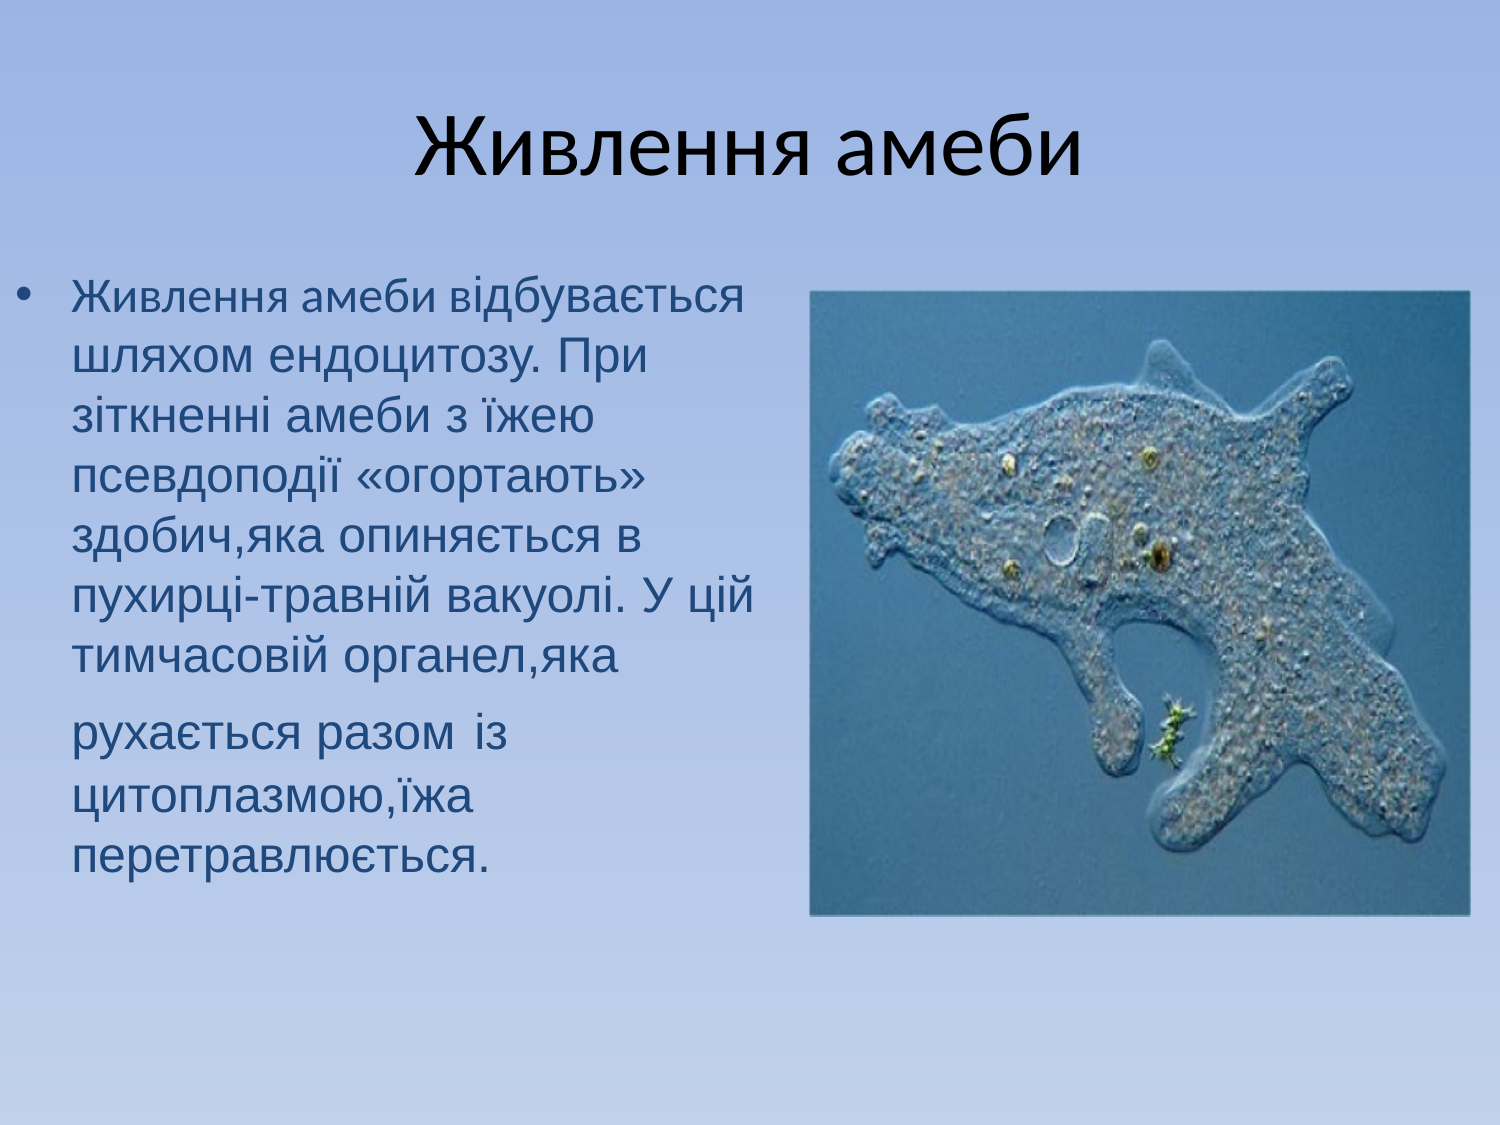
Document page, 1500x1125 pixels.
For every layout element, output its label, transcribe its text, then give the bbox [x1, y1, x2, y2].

list Живлення амеби відбувається шляхом ендоцитозу. При зіткненні амеби з їжею псевдоподії «огортають» здобич,яка опиняється в пухирці-травній вакуолі. У цій тимчасовій органел,яка рухається разом із цитоплазмою,їжа перетравлюється. [0, 255, 774, 994]
title Живлення амеби [75, 45, 1425, 233]
picture [808, 290, 1471, 918]
